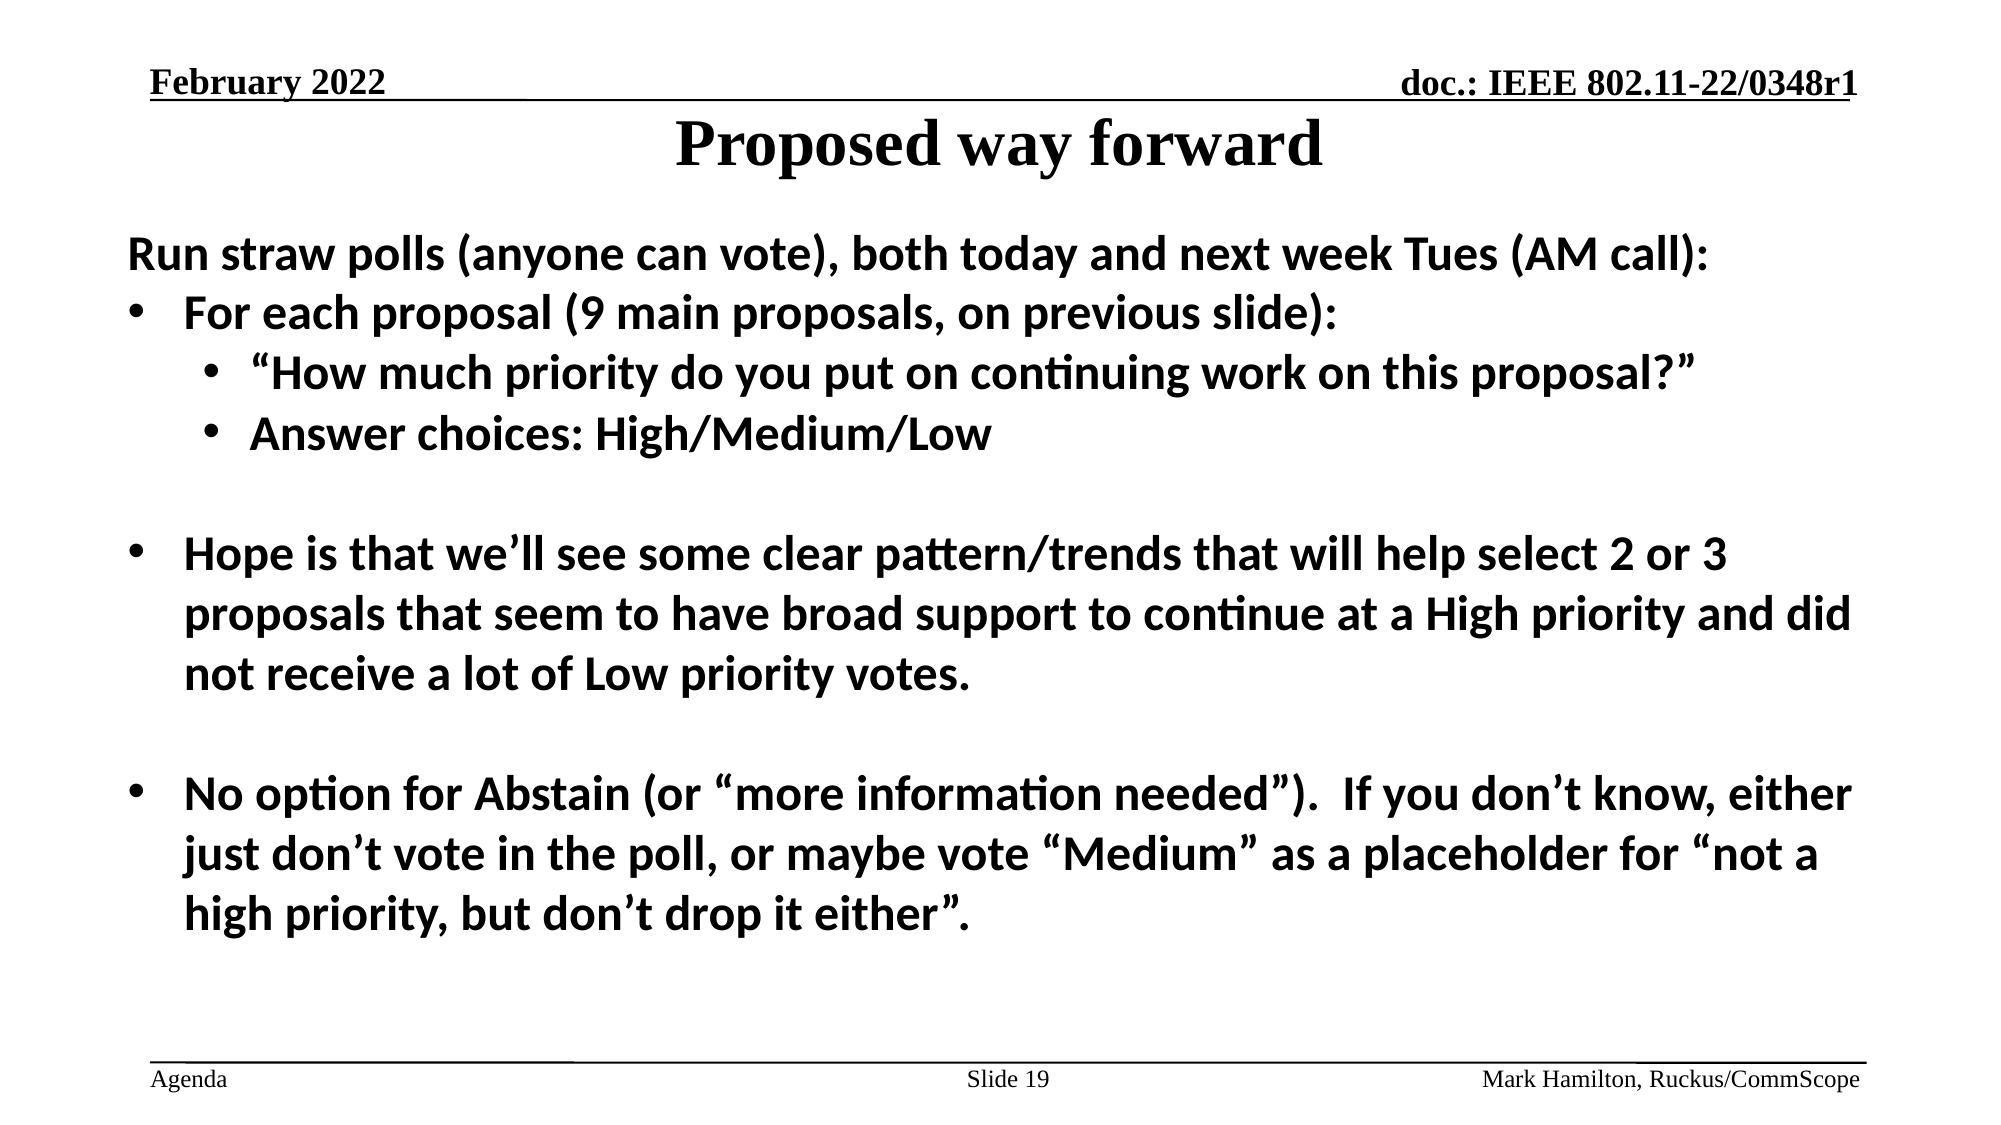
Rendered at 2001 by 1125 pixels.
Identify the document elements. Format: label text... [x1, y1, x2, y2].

title Proposed way forward [149, 112, 1850, 166]
slide_number Slide 19 [950, 1061, 1067, 1123]
list Run straw polls (anyone can vote), both today and next week Tues (AM call): For each proposal (9 main proposals, on previous slide): “How much priority do you put on continuing work on this proposal?” Answer choices: High/Medium/Low Hope is that we’ll see some clear pattern/trends that will help select 2 or 3 proposals that seem to have broad support to continue at a High priority and did not receive a lot of Low priority votes. No option for Abstain (or “more information needed”). If you don’t know, either just don’t vote in the poll, or maybe vote “Medium” as a placeholder for “not a high priority, but don’t drop it either”. [112, 212, 1876, 1063]
